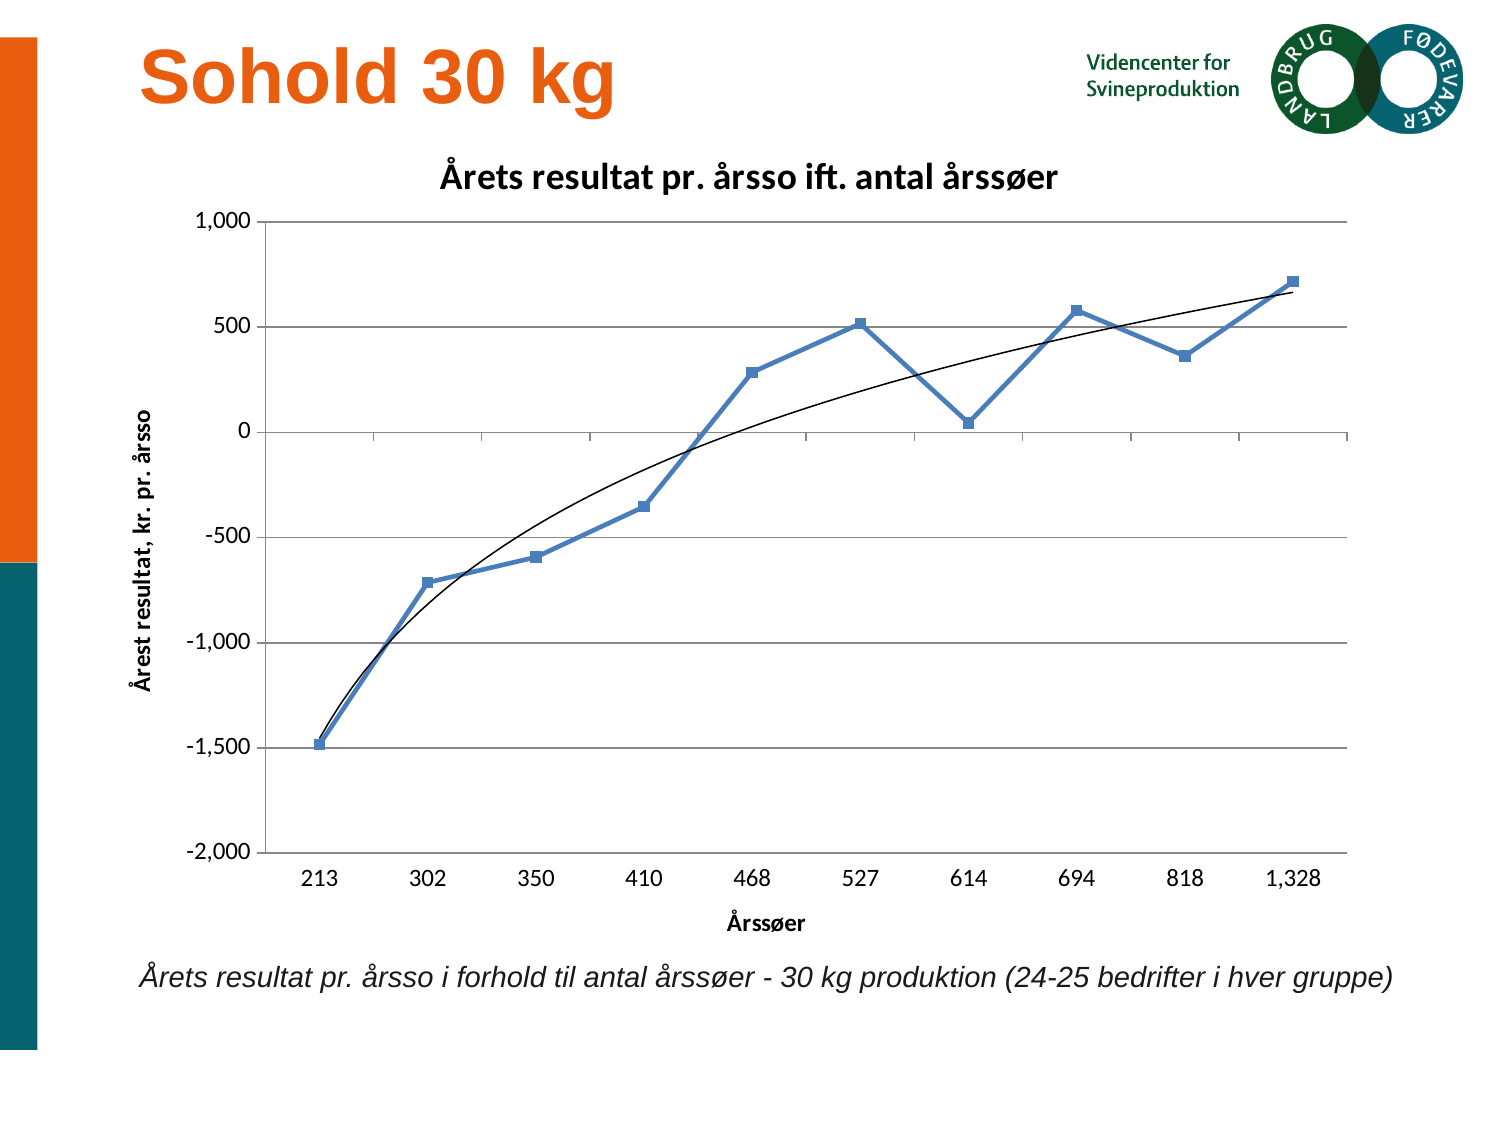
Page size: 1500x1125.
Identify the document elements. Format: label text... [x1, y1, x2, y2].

chart [123, 125, 1377, 945]
list Årets resultat pr. årsso i forhold til antal årssøer - 30 kg produktion (24-25 bedrifter i hver gruppe) [139, 146, 1471, 976]
title Sohold 30 kg [139, 43, 999, 119]
picture [1271, 24, 1463, 134]
